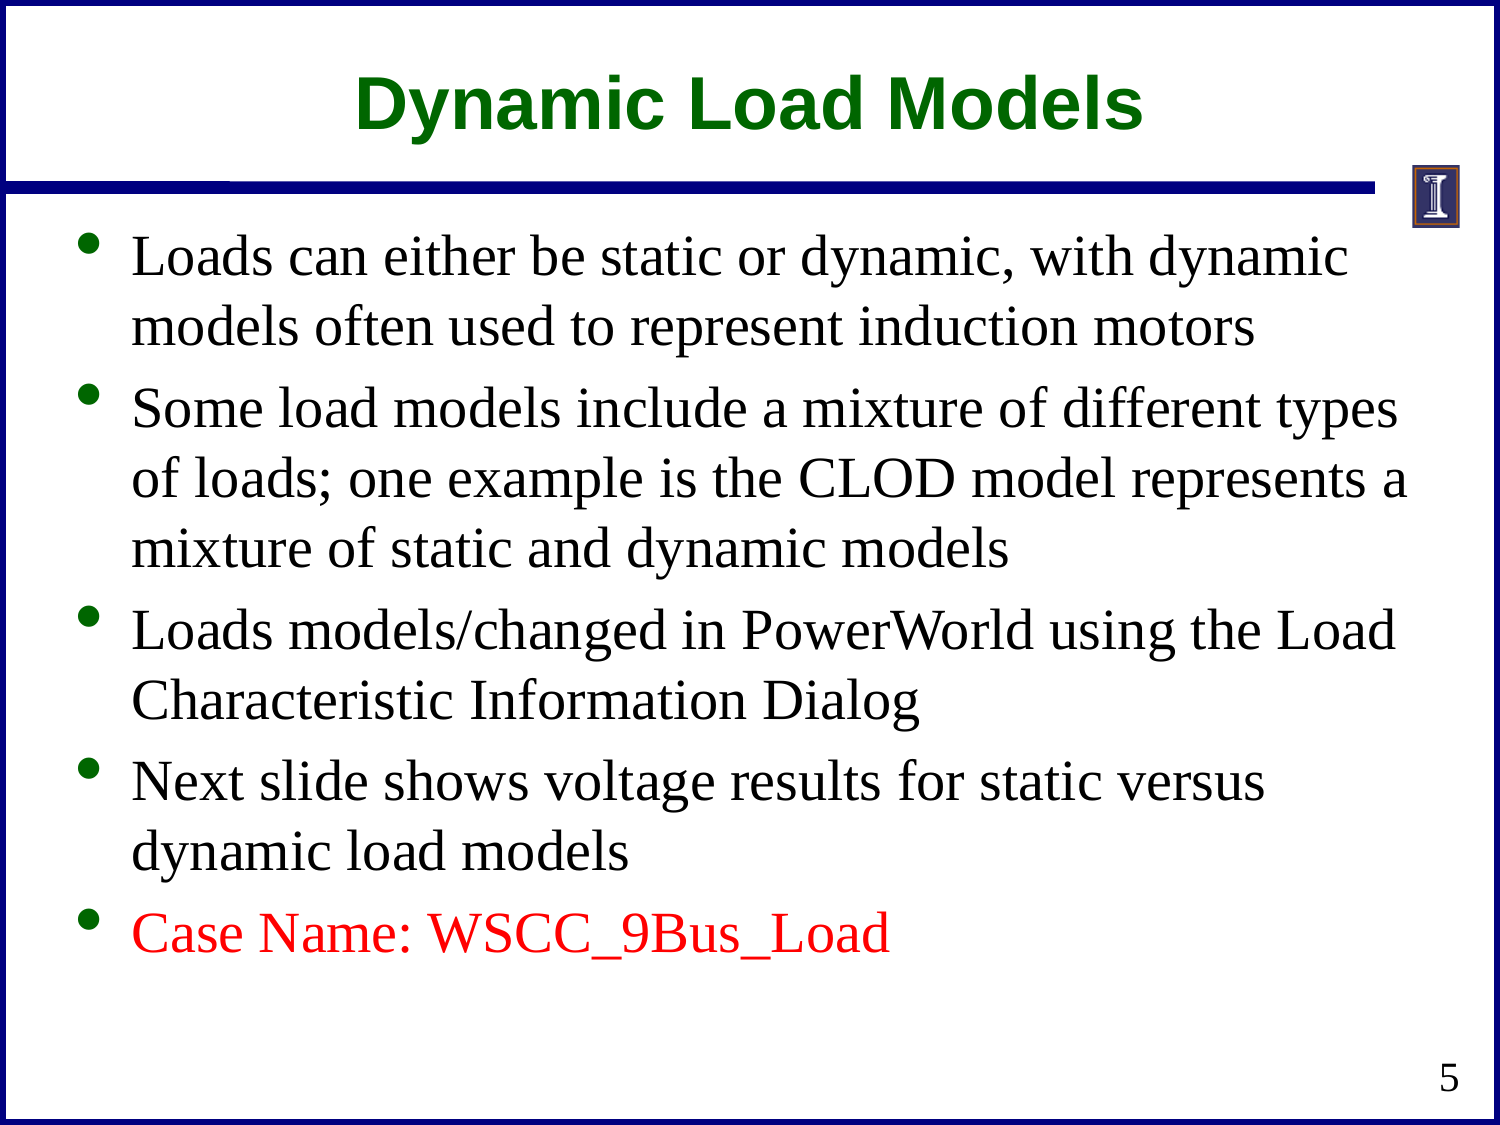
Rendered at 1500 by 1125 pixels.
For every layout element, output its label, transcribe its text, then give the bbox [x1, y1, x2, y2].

list Loads can either be static or dynamic, with dynamic models often used to represent induction motors Some load models include a mixture of different types of loads; one example is the CLOD model represents a mixture of static and dynamic models Loads models/changed in PowerWorld using the Load Characteristic Information Dialog Next slide shows voltage results for static versus dynamic load models Case Name: WSCC_9Bus_Load [60, 210, 1475, 600]
slide_number 5 [1162, 1037, 1476, 1113]
picture [1412, 165, 1460, 210]
title Dynamic Load Models [112, 37, 1388, 163]
